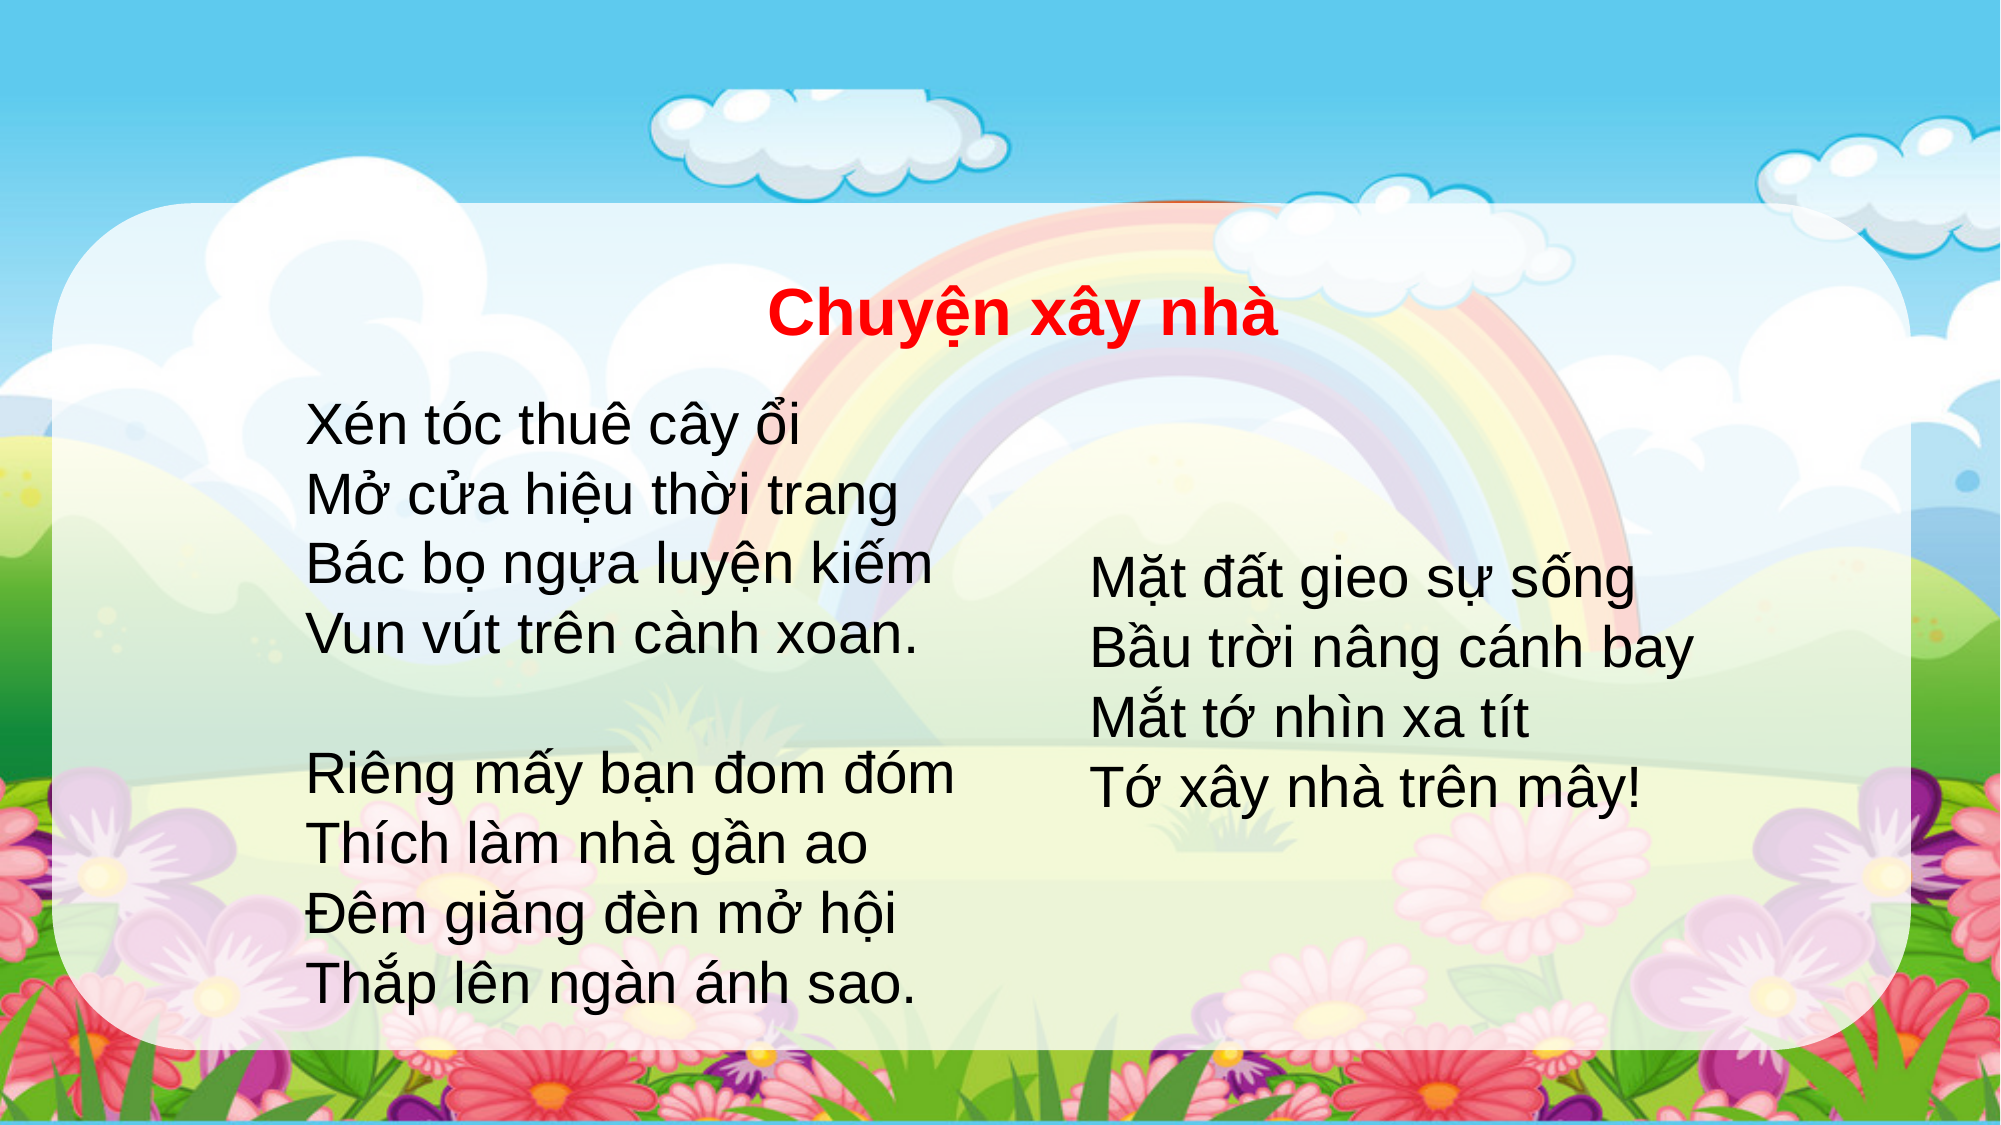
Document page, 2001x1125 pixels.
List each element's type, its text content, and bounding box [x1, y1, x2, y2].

picture [0, 0, 2001, 1125]
text_box Xén tóc thuê cây ổi Mở cửa hiệu thời trang Bác bọ ngựa luyện kiếm Vun vút trên cành xoan. Riêng mấy bạn đom đóm Thích làm nhà gần ao Đêm giăng đèn mở hội Thắp lên ngàn ánh sao. [290, 378, 1300, 1023]
text_box [51, 202, 1912, 1052]
text_box Chuyện xây nhà [752, 181, 1396, 356]
text_box Mặt đất gieo sự sống Bầu trời nâng cánh bay Mắt tớ nhìn xa tít Tớ xây nhà trên mây! [1074, 461, 2000, 826]
